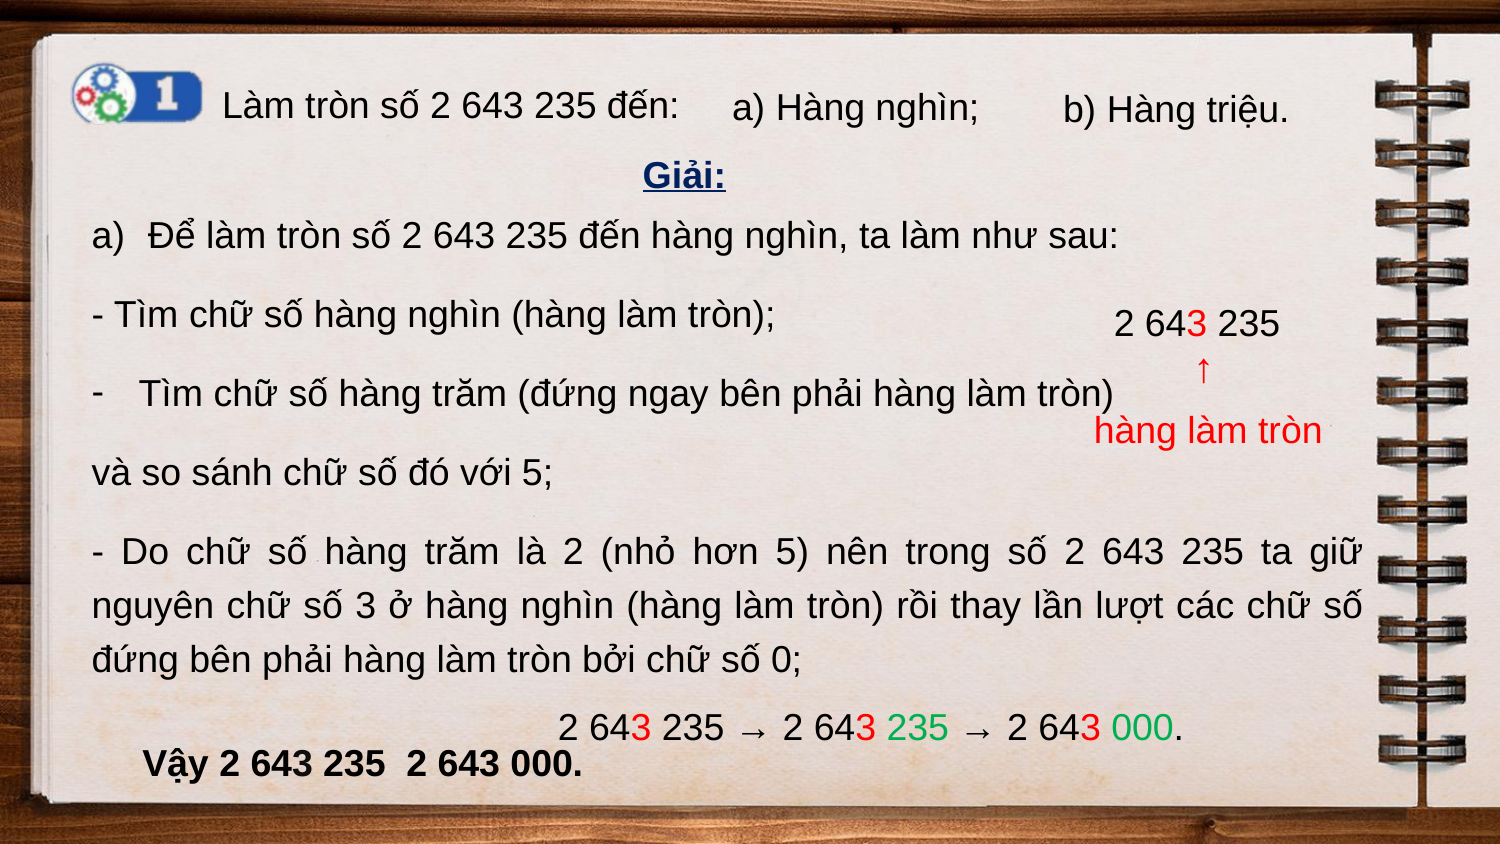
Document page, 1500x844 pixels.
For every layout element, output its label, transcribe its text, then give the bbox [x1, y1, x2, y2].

text_box 2 643 235 → 2 643 235 → 2 643 000. [543, 679, 1234, 755]
text_box hàng làm tròn [1058, 398, 1379, 459]
text_box ↑ [1178, 333, 1269, 398]
text_box Để làm tròn số 2 643 235 đến hàng nghìn, ta làm như sau: - Tìm chữ số hàng nghìn (hàng làm tròn); Tìm chữ số hàng trăm (đứng ngay bên phải hàng làm tròn) và so sánh chữ số đó với 5; - Do chữ số hàng trăm là 2 (nhỏ hơn 5) nên trong số 2 643 235 ta giữ nguyên chữ số 3 ở hàng nghìn (hàng làm tròn) rồi thay lần lượt các chữ số đứng bên phải hàng làm tròn bởi chữ số 0; [76, 195, 1379, 844]
picture [0, 0, 1500, 844]
text_box b) Hàng triệu. [1048, 61, 1353, 138]
text_box 2 643 235 [1098, 291, 1357, 352]
text_box a) Hàng nghìn; [717, 59, 1022, 136]
text_box Làm tròn số 2 643 235 đến: [209, 57, 702, 134]
text_box Giải: [627, 127, 784, 195]
